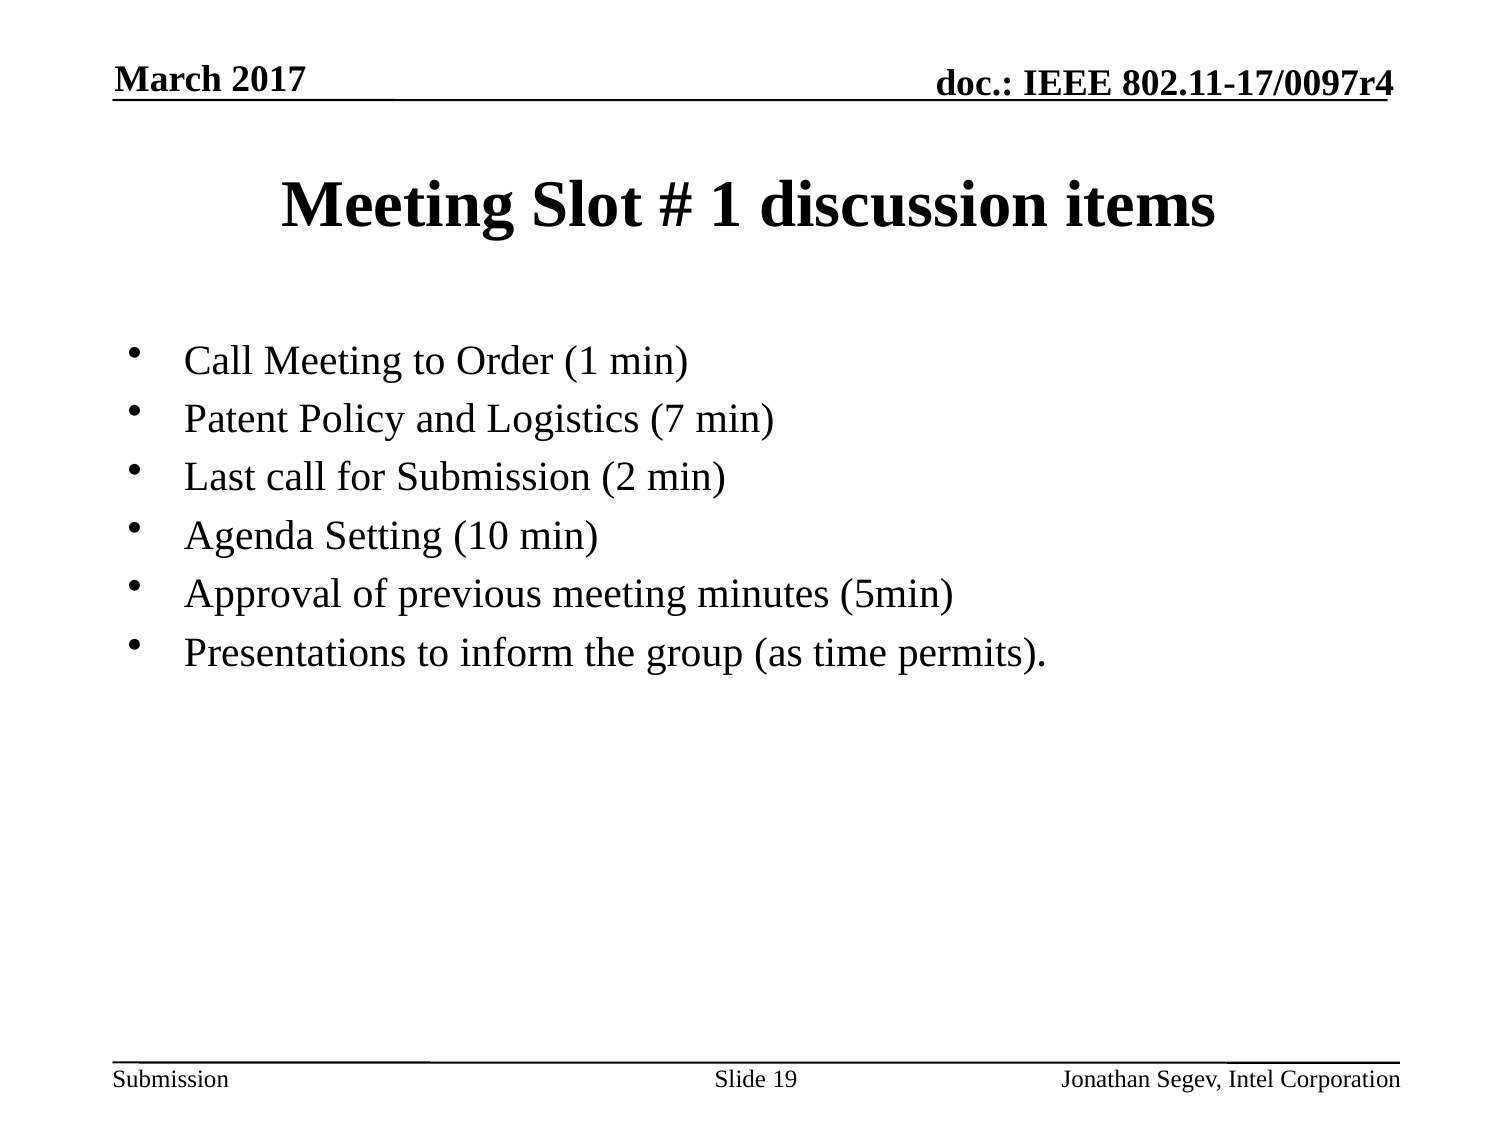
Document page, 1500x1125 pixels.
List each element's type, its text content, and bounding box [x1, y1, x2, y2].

list Call Meeting to Order (1 min) Patent Policy and Logistics (7 min) Last call for Submission (2 min) Agenda Setting (10 min) Approval of previous meeting minutes (5min) Presentations to inform the group (as time permits). [112, 324, 1388, 1000]
footer Jonathan Segev, Intel Corporation [878, 1061, 1402, 1093]
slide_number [114, 54, 423, 100]
slide_number Slide 19 [712, 1061, 800, 1123]
title Meeting Slot # 1 discussion items [112, 112, 1388, 288]
